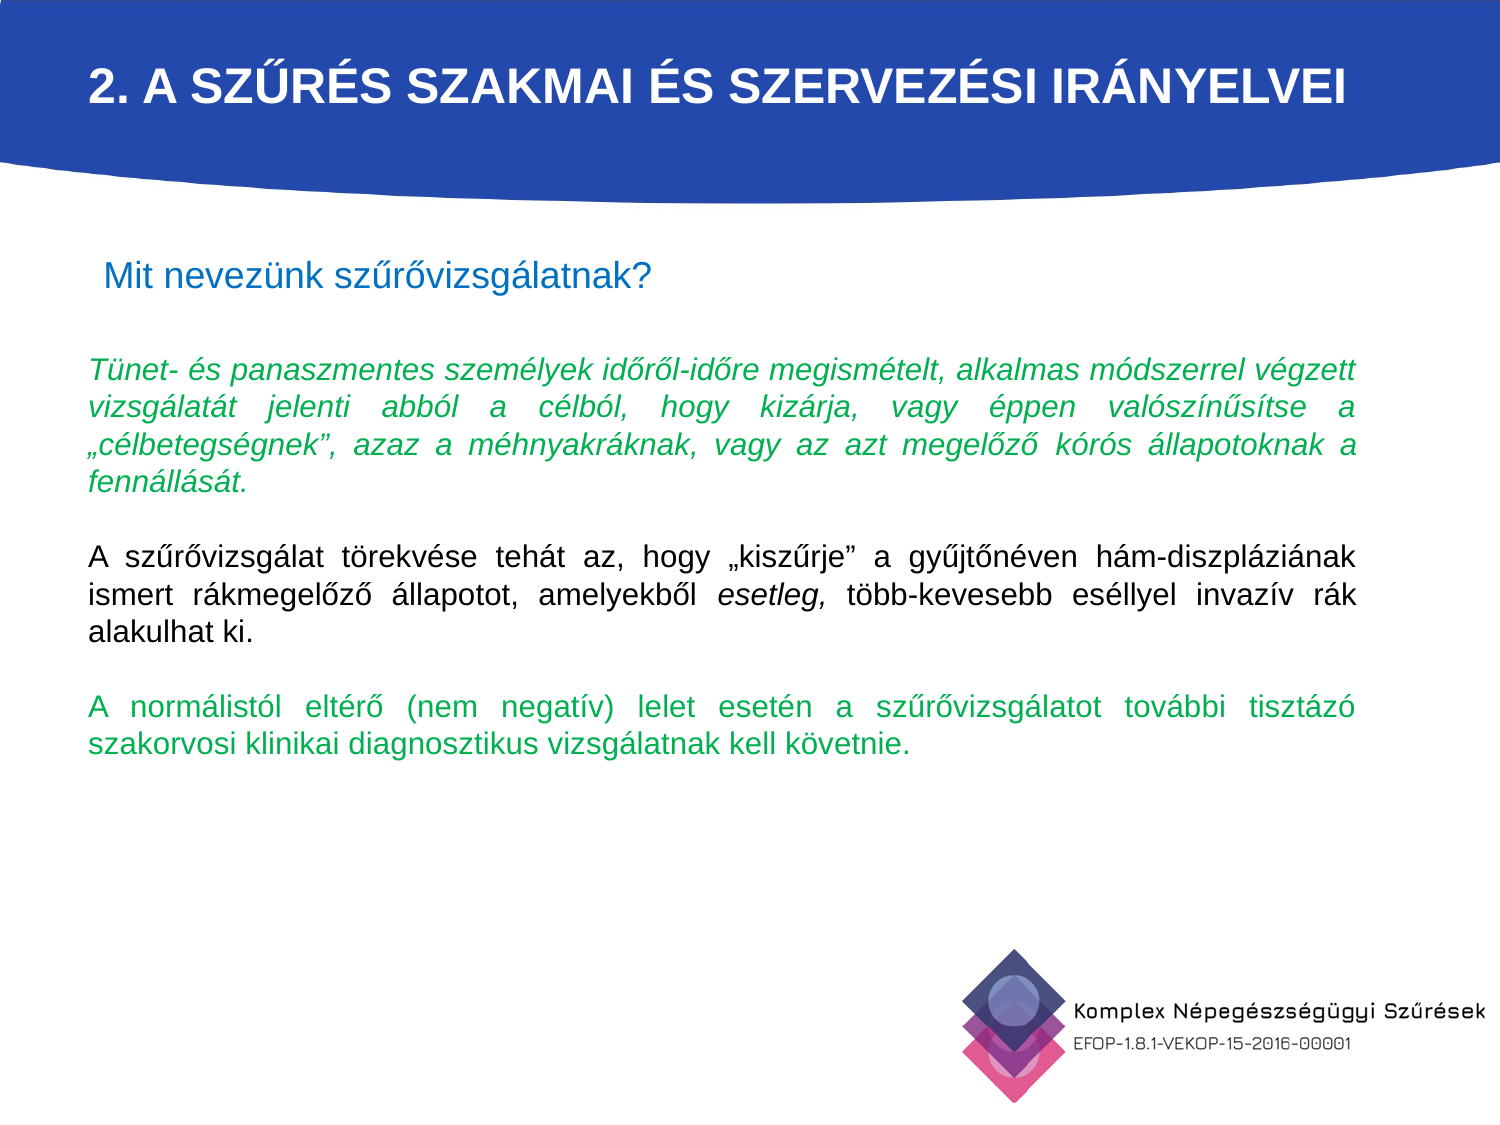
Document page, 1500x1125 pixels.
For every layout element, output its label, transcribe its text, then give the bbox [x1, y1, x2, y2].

text_box Tünet- és panaszmentes személyek időről-időre megismételt, alkalmas módszerrel végzett vizsgálatát jelenti abból a célból, hogy kizárja, vagy éppen valószínűsítse a „célbetegségnek”, azaz a méhnyakráknak, vagy az azt megelőző kórós állapotoknak a fennállását. A szűrővizsgálat törekvése tehát az, hogy „kiszűrje” a gyűjtőnéven hám-diszpláziának ismert rákmegelőző állapotot, amelyekből esetleg, több-kevesebb eséllyel invazív rák alakulhat ki. A normálistól eltérő (nem negatív) lelet esetén a szűrővizsgálatot további tisztázó szakorvosi klinikai diagnosztikus vizsgálatnak kell követnie. [73, 341, 1373, 814]
picture [0, 0, 1500, 1125]
text_box Mit nevezünk szűrővizsgálatnak? [88, 243, 750, 341]
title 2. A SZŰRÉS SZAKMAI ÉS SZERVEZÉSI IRÁNYELVEI [73, 42, 1400, 185]
